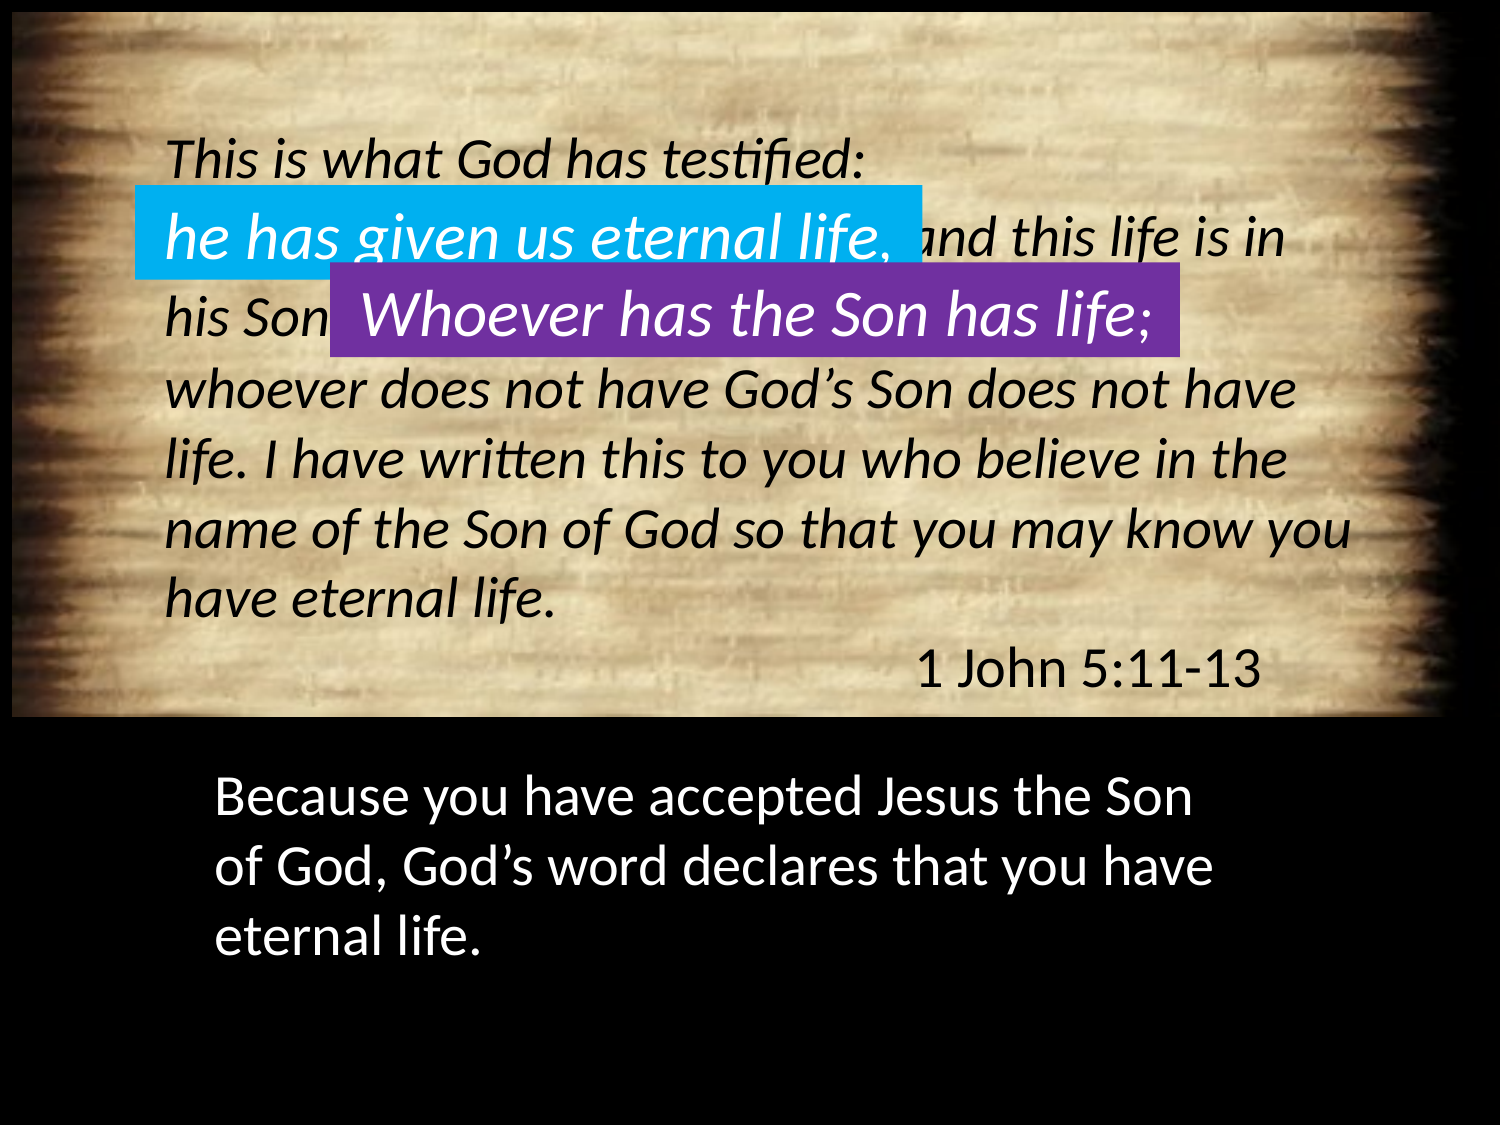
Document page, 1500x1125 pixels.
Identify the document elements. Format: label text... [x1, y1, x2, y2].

picture [12, 12, 1500, 718]
text_box Because you have accepted Jesus the Son of God, God’s word declares that you have eternal life. [200, 749, 1263, 975]
